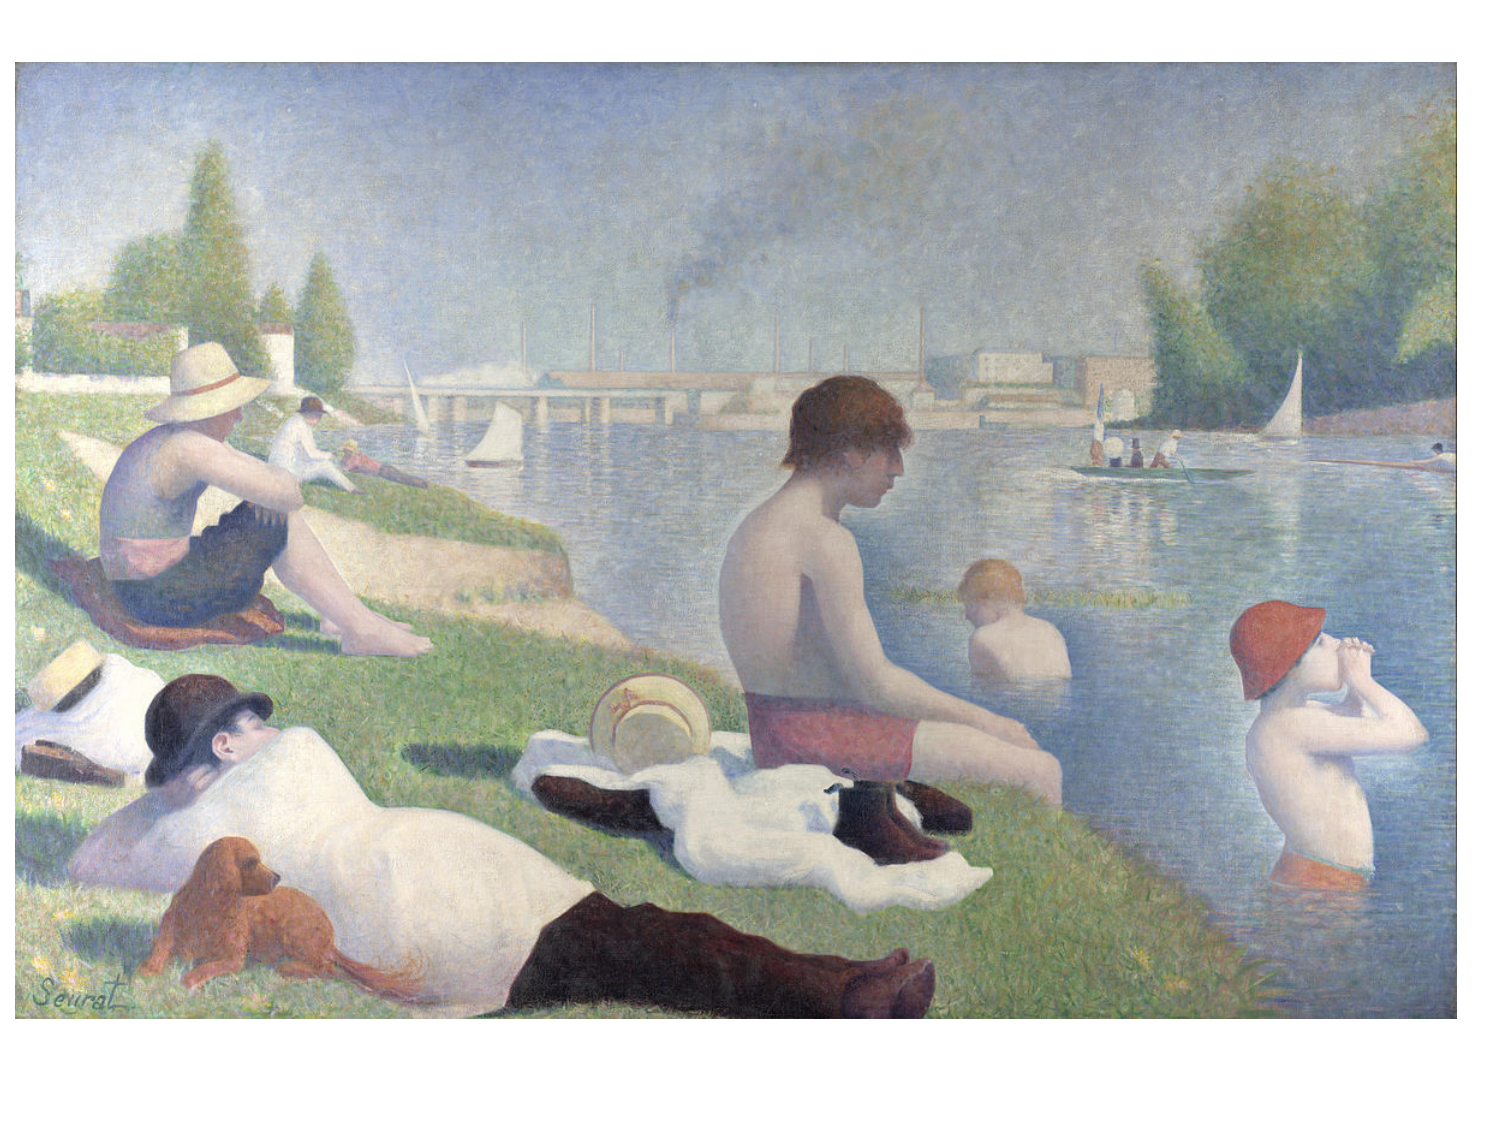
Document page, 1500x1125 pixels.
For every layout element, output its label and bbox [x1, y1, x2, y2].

picture [15, 62, 1457, 1019]
